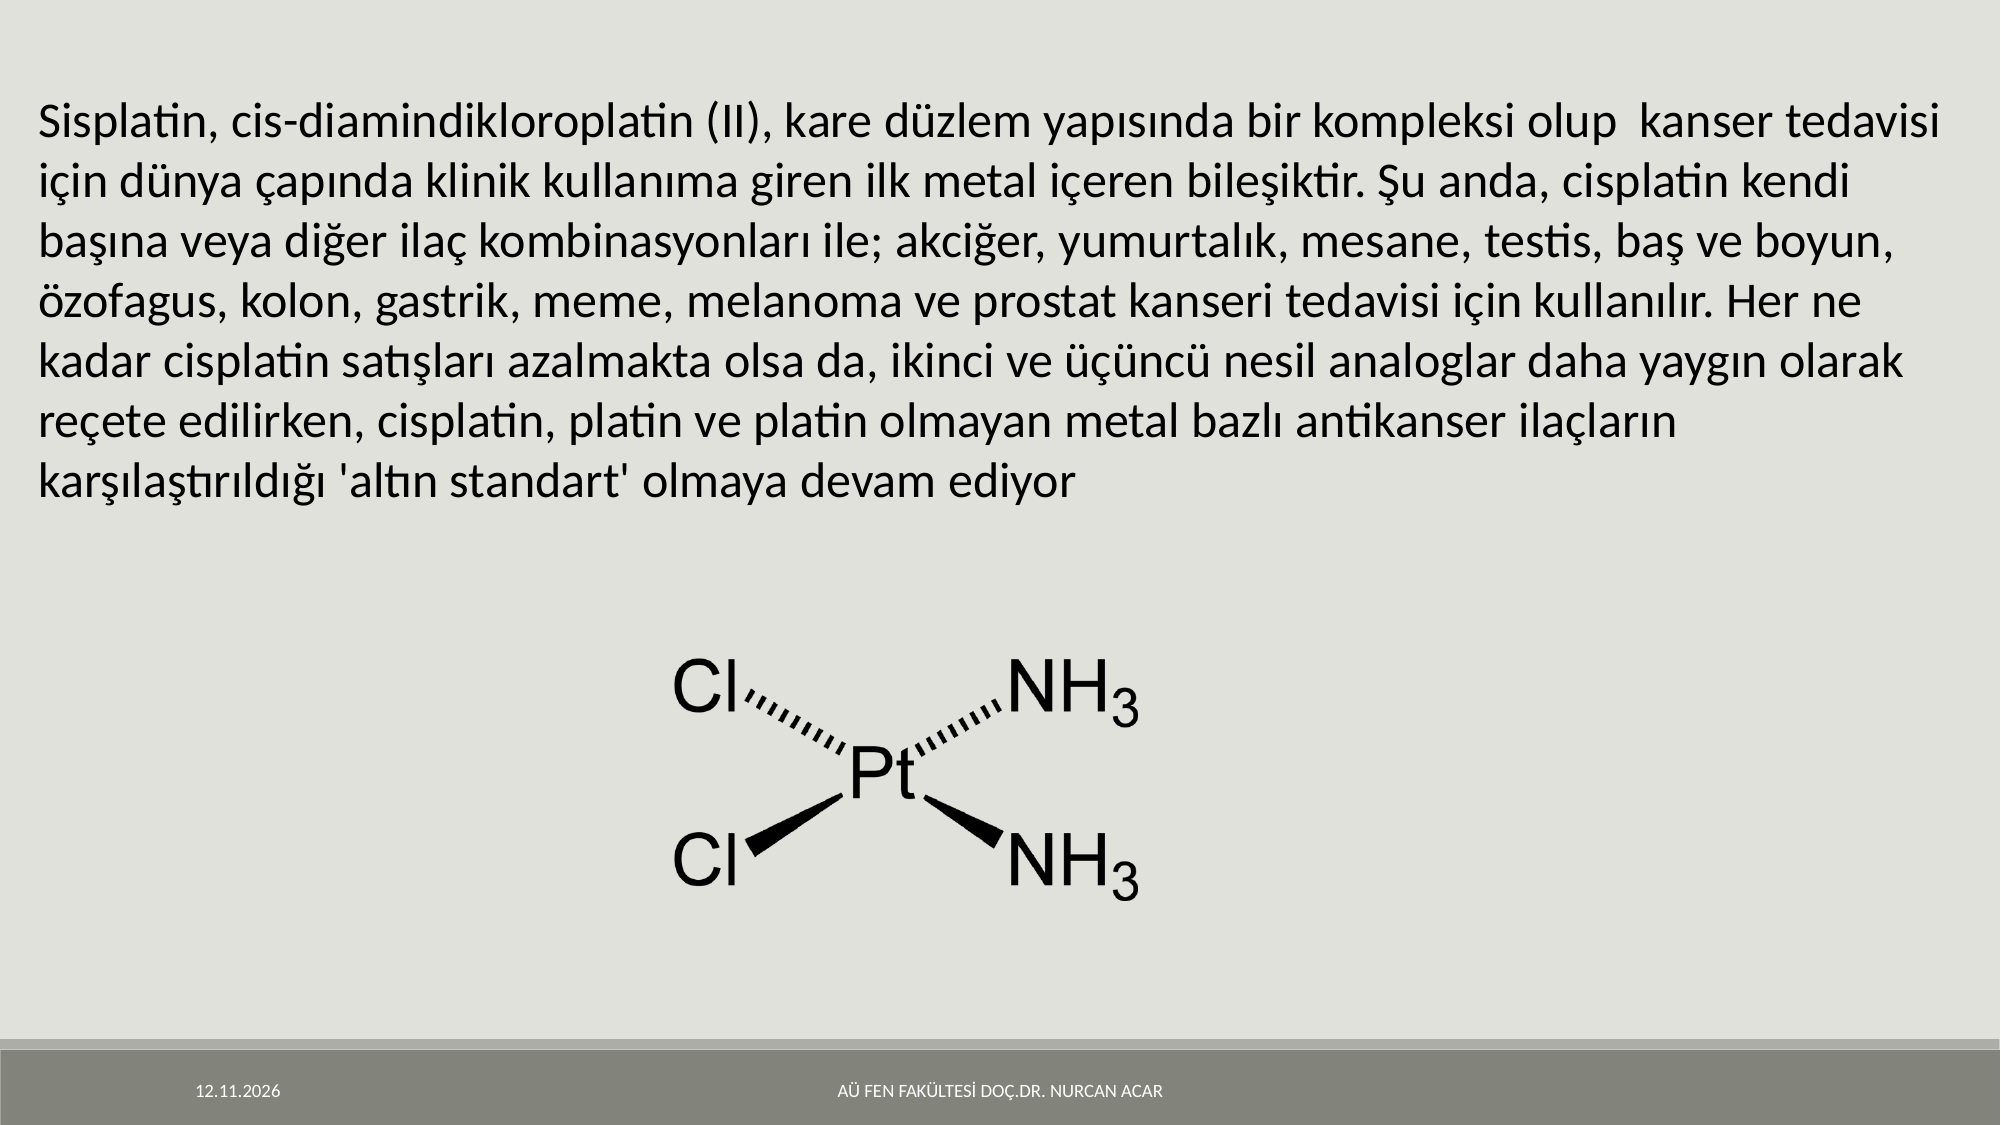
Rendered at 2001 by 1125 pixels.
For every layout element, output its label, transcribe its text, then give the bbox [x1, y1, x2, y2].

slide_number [180, 1059, 586, 1120]
picture [651, 635, 1162, 925]
footer AÜ Fen Fakültesi Doç.Dr. Nurcan ACAR [604, 1059, 1396, 1120]
